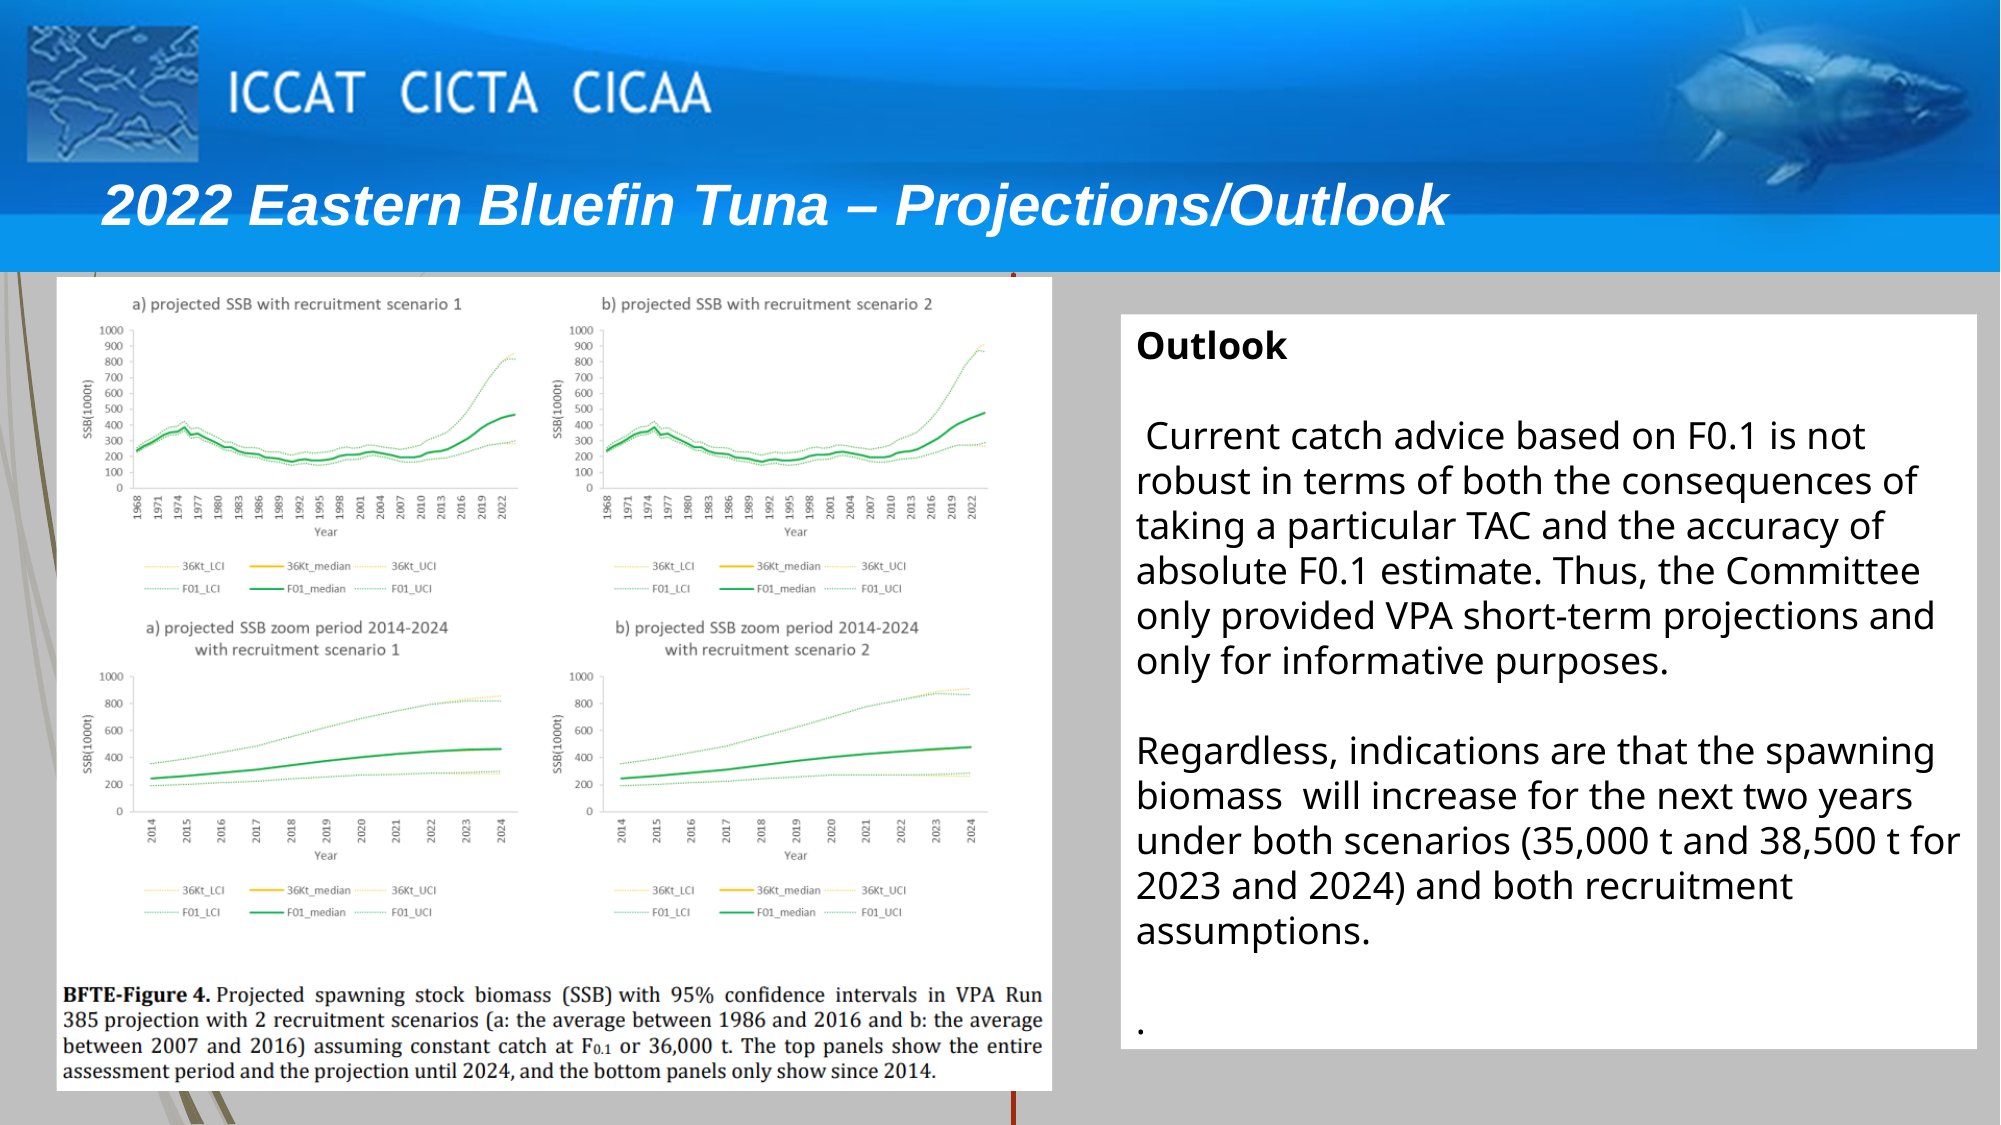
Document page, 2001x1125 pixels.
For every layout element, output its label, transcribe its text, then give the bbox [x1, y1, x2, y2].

text_box Outlook Current catch advice based on F0.1 is not robust in terms of both the consequences of taking a particular TAC and the accuracy of absolute F0.1 estimate. Thus, the Committee only provided VPA short-term projections and only for informative purposes. Regardless, indications are that the spawning biomass will increase for the next two years under both scenarios (35,000 t and 38,500 t for 2023 and 2024) and both recruitment assumptions. . [1120, 314, 1977, 1050]
picture [56, 276, 1053, 1092]
picture [0, 0, 2000, 272]
